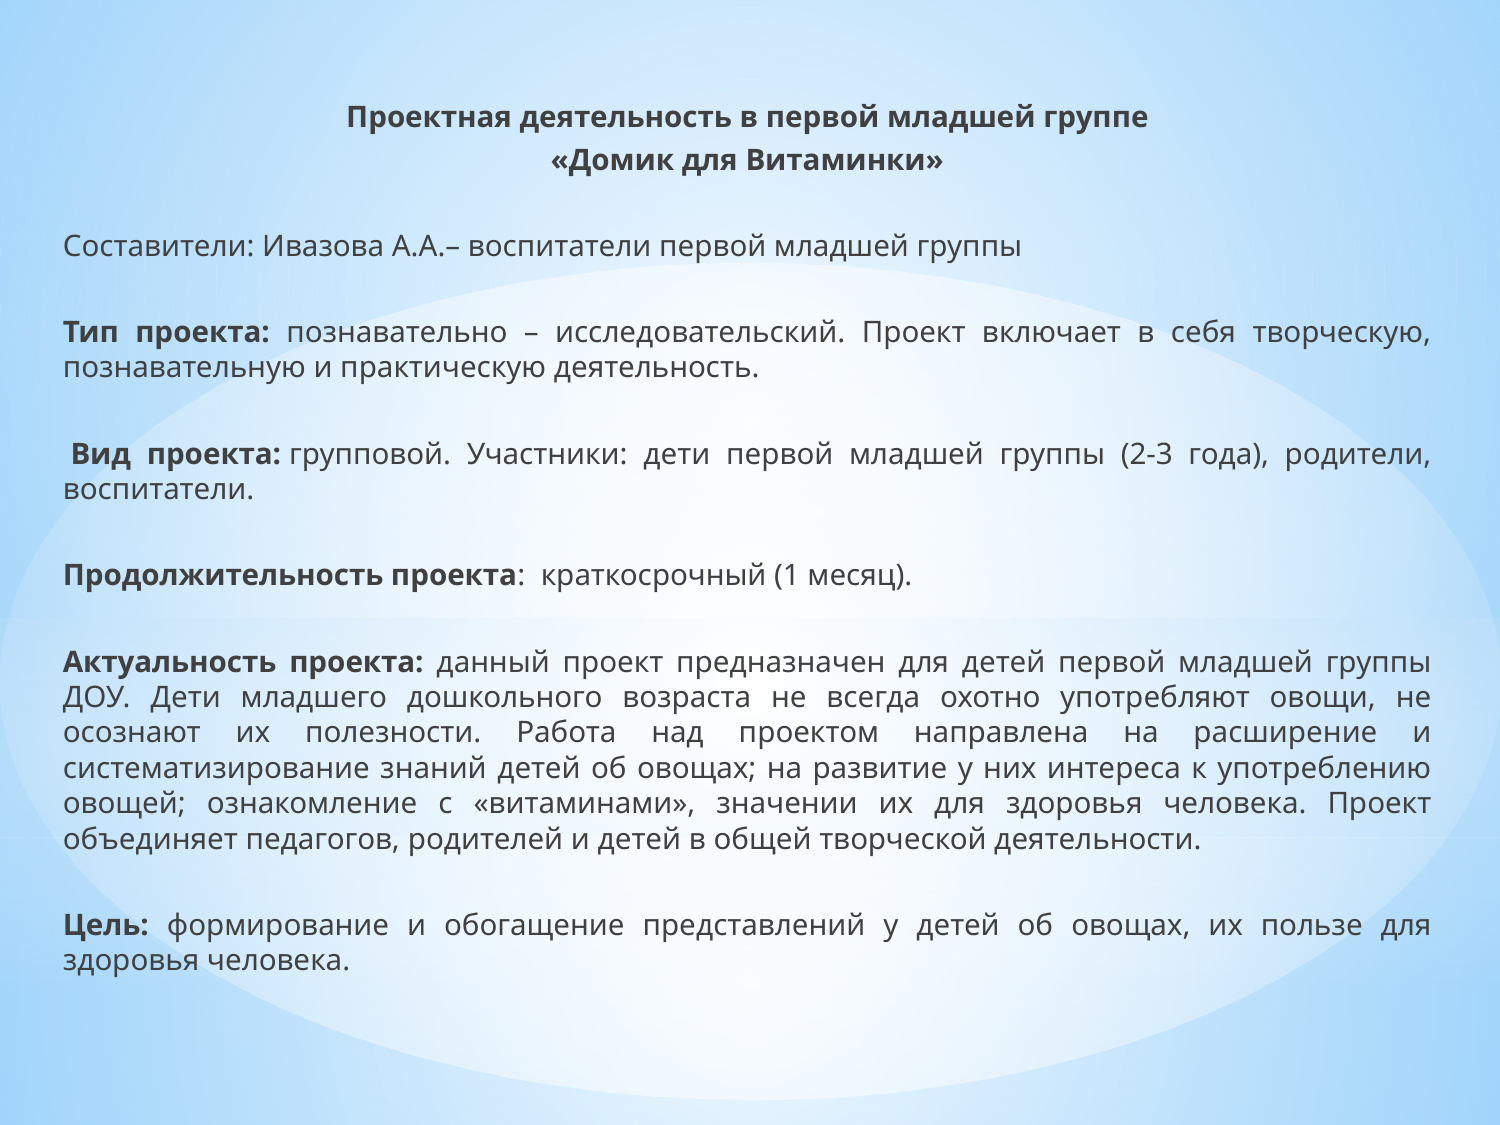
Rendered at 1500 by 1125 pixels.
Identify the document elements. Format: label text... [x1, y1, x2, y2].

list Проектная деятельность в первой младшей группе «Домик для Витаминки» Составители: Ивазова А.А.– воспитатели первой младшей группы Тип проекта: познавательно – исследовательский. Проект включает в себя творческую, познавательную и практическую деятельность. Вид проекта: групповой. Участники: дети первой младшей группы (2-3 года), родители, воспитатели. Продолжительность проекта: краткосрочный (1 месяц). Актуальность проекта: данный проект предназначен для детей первой младшей группы ДОУ. Дети младшего дошкольного возраста не всегда охотно употребляют овощи, не осознают их полезности. Работа над проектом направлена на расширение и систематизирование знаний детей об овощах; на развитие у них интереса к употреблению овощей; ознакомление с «витаминами», значении их для здоровья человека. Проект объединяет педагогов, родителей и детей в общей творческой деятельности. Цель: формирование и обогащение представлений у детей об овощах, их пользе для здоровья человека. [41, 90, 1447, 1035]
